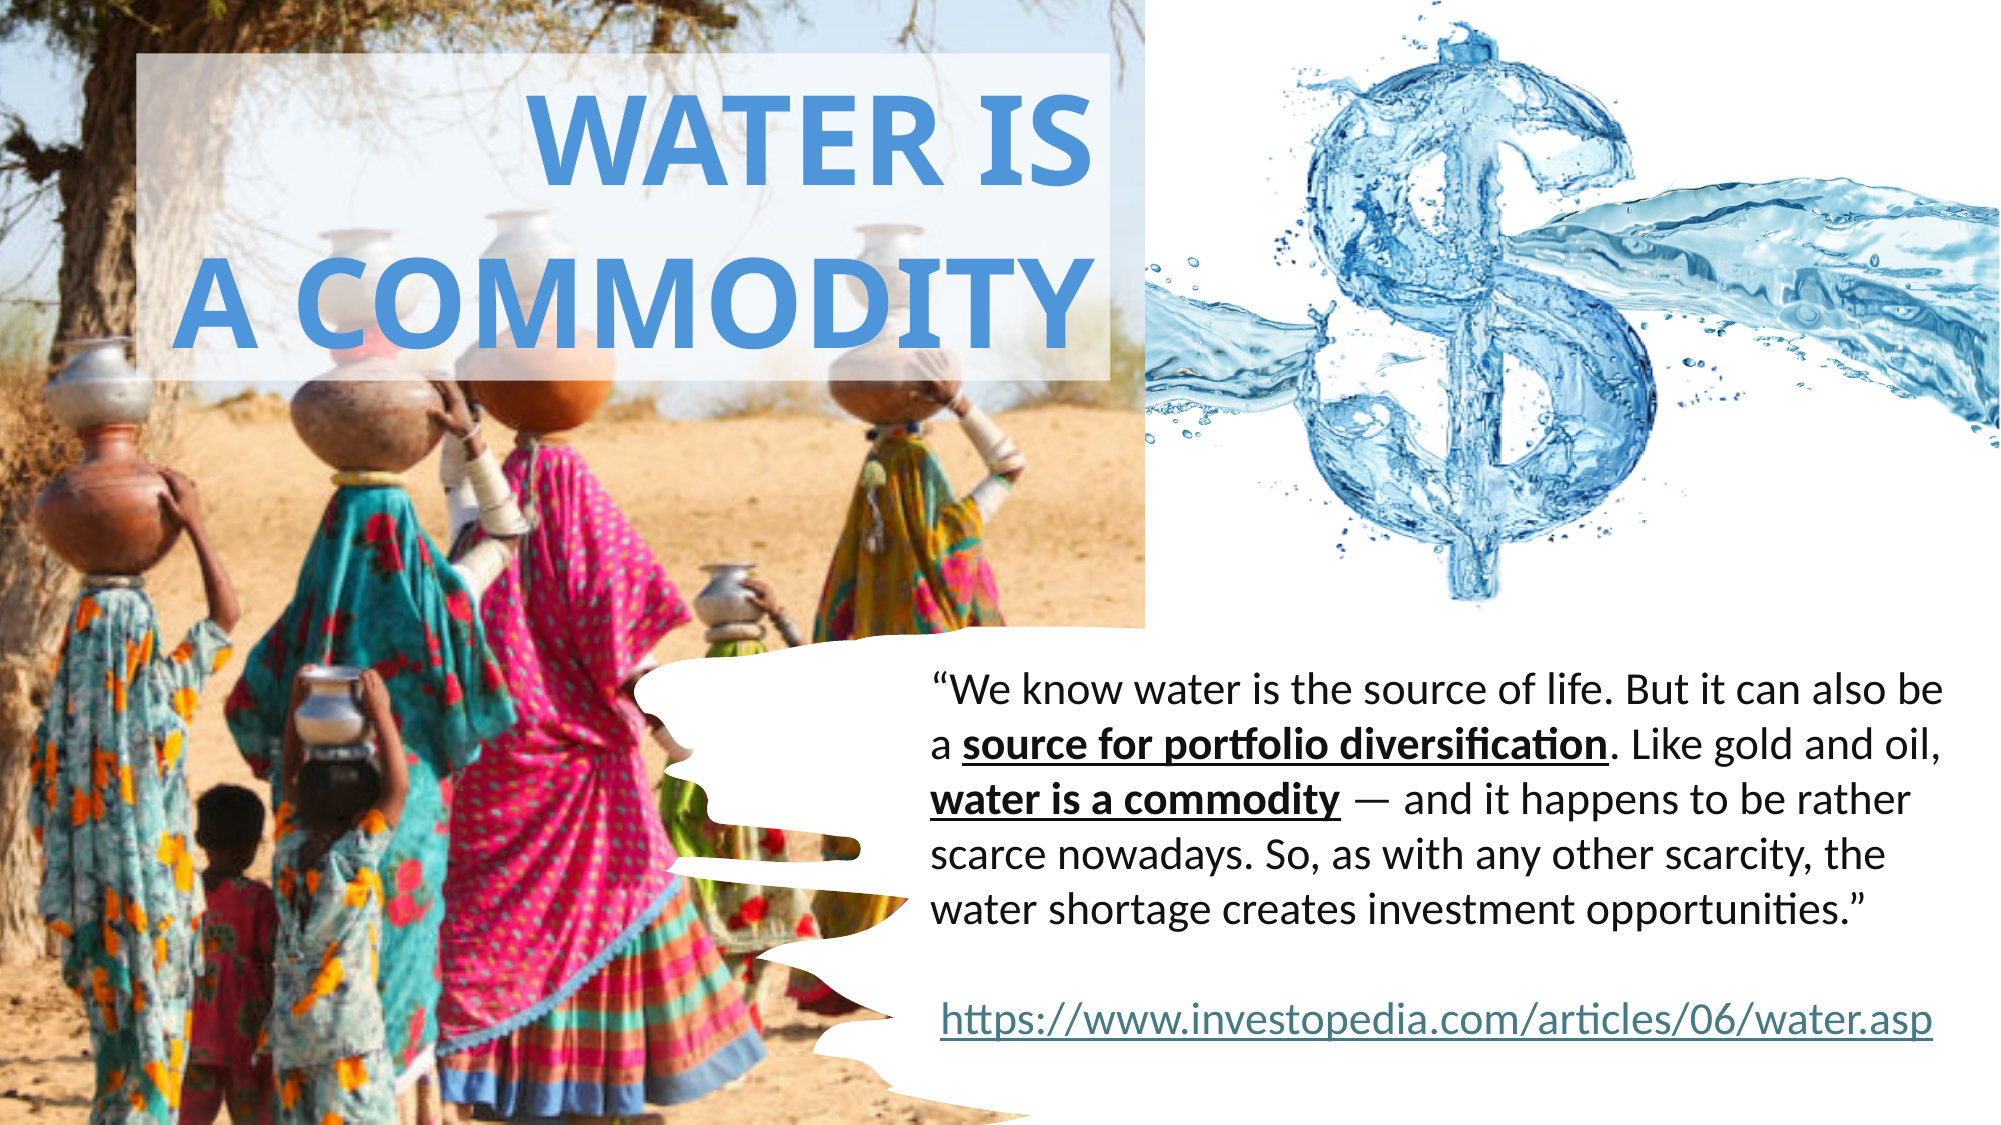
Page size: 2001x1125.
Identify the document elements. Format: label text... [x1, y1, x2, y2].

picture [0, 0, 2000, 1125]
text_box “We know water is the source of life. But it can also be a source for portfolio diversification. Like gold and oil, water is a commodity — and it happens to be rather scarce nowadays. So, as with any other scarcity, the water shortage creates investment opportunities.” https://www.investopedia.com/articles/06/water.asp [1146, 651, 1969, 1107]
text_box [1146, 637, 2000, 1125]
